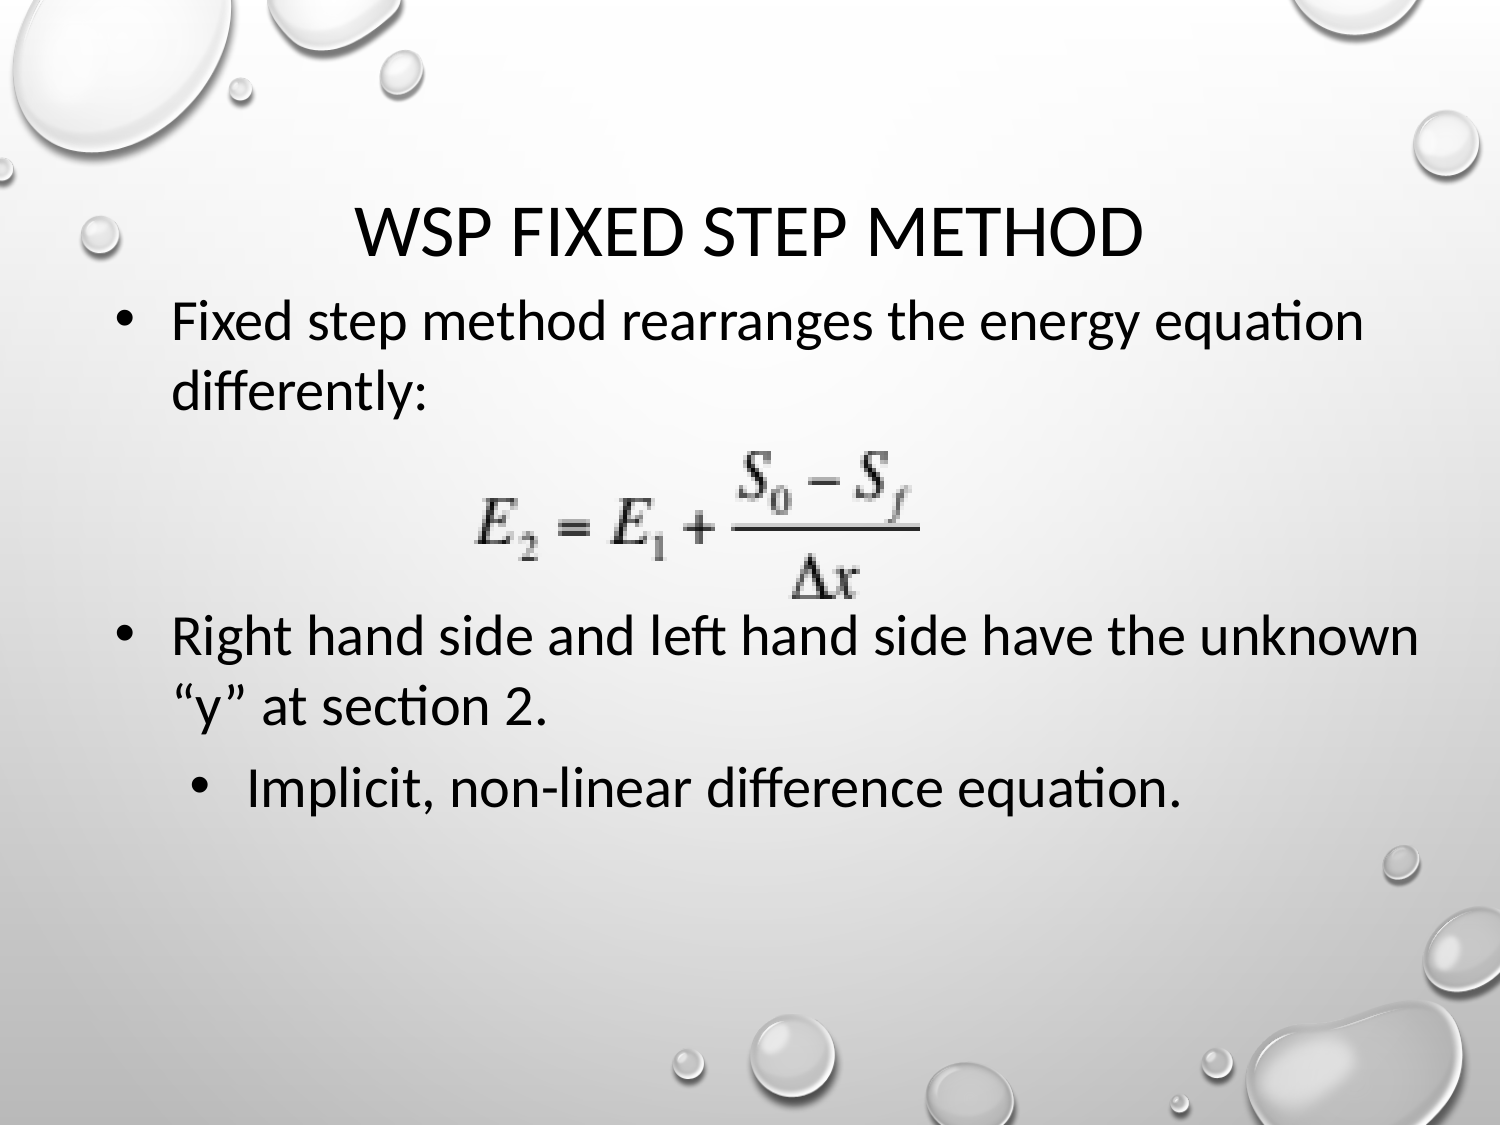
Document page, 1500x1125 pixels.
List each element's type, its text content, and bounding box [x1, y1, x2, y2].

text_box Fixed step method rearranges the energy equation differently: Right hand side and left hand side have the unknown “y” at section 2. Implicit, non-linear difference equation. [99, 274, 1450, 1018]
title WSP Fixed Step Method [112, 101, 1388, 274]
picture [0, 0, 1500, 1125]
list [462, 439, 925, 600]
